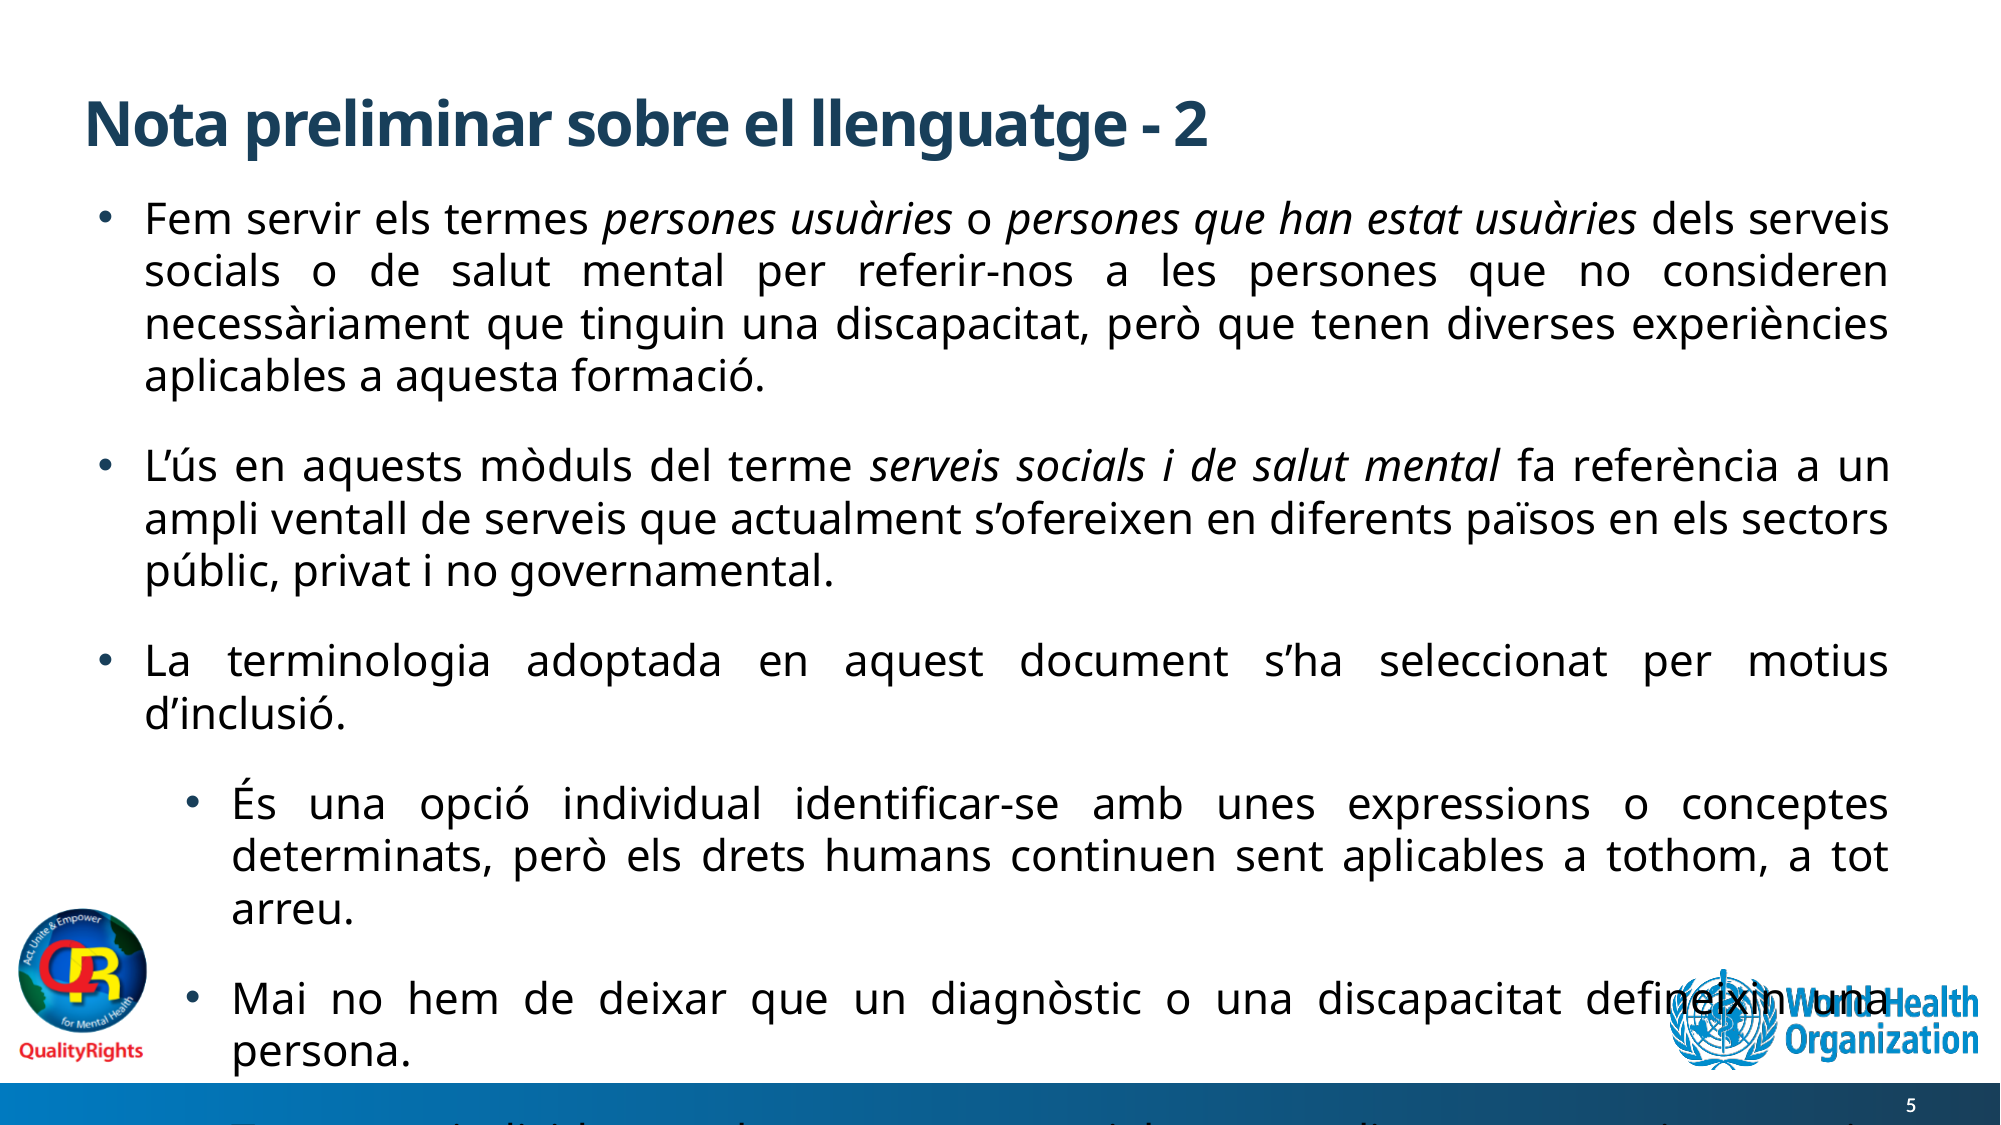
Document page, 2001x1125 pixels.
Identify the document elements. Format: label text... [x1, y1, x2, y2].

picture [1701, 1042, 1722, 1054]
picture [1685, 1029, 1749, 1060]
slide_number 5 [1646, 1086, 1917, 1122]
title Nota preliminar sobre el llenguatge - 2 [68, 83, 1675, 154]
picture [1741, 1029, 1748, 1035]
picture [1691, 1030, 1700, 1041]
list Fem servir els termes persones usuàries o persones que han estat usuàries dels serveis socials o de salut mental per referir-nos a les persones que no consideren necessàriament que tinguin una discapacitat, però que tenen diverses experiències aplicables a aquesta formació. L’ús en aquests mòduls del terme serveis socials i de salut mental fa referència a un ampli ventall de serveis que actualment s’ofereixen en diferents països en els sectors públic, privat i no governamental. La terminologia adoptada en aquest document s’ha seleccionat per motius d’inclusió. És una opció individual identificar-se amb unes expressions o conceptes determinats, però els drets humans continuen sent aplicables a tothom, a tot arreu. Mai no hem de deixar que un diagnòstic o una discapacitat defineixin una persona. Tots som individus, amb un context social, personalitat, autonomia, somnis, objectius, aspiracions i relacions amb els altres que són únics. [83, 182, 1907, 1029]
picture [1670, 1031, 1715, 1070]
picture [1792, 1029, 1801, 1049]
picture [1711, 1030, 1721, 1038]
picture [1750, 1029, 1762, 1047]
picture [1706, 1037, 1722, 1046]
picture [0, 891, 162, 1080]
picture [1746, 1029, 1756, 1041]
picture [1958, 1000, 1962, 1012]
picture [1732, 969, 1978, 1070]
picture [1716, 1064, 1731, 1070]
picture [1725, 1041, 1747, 1054]
